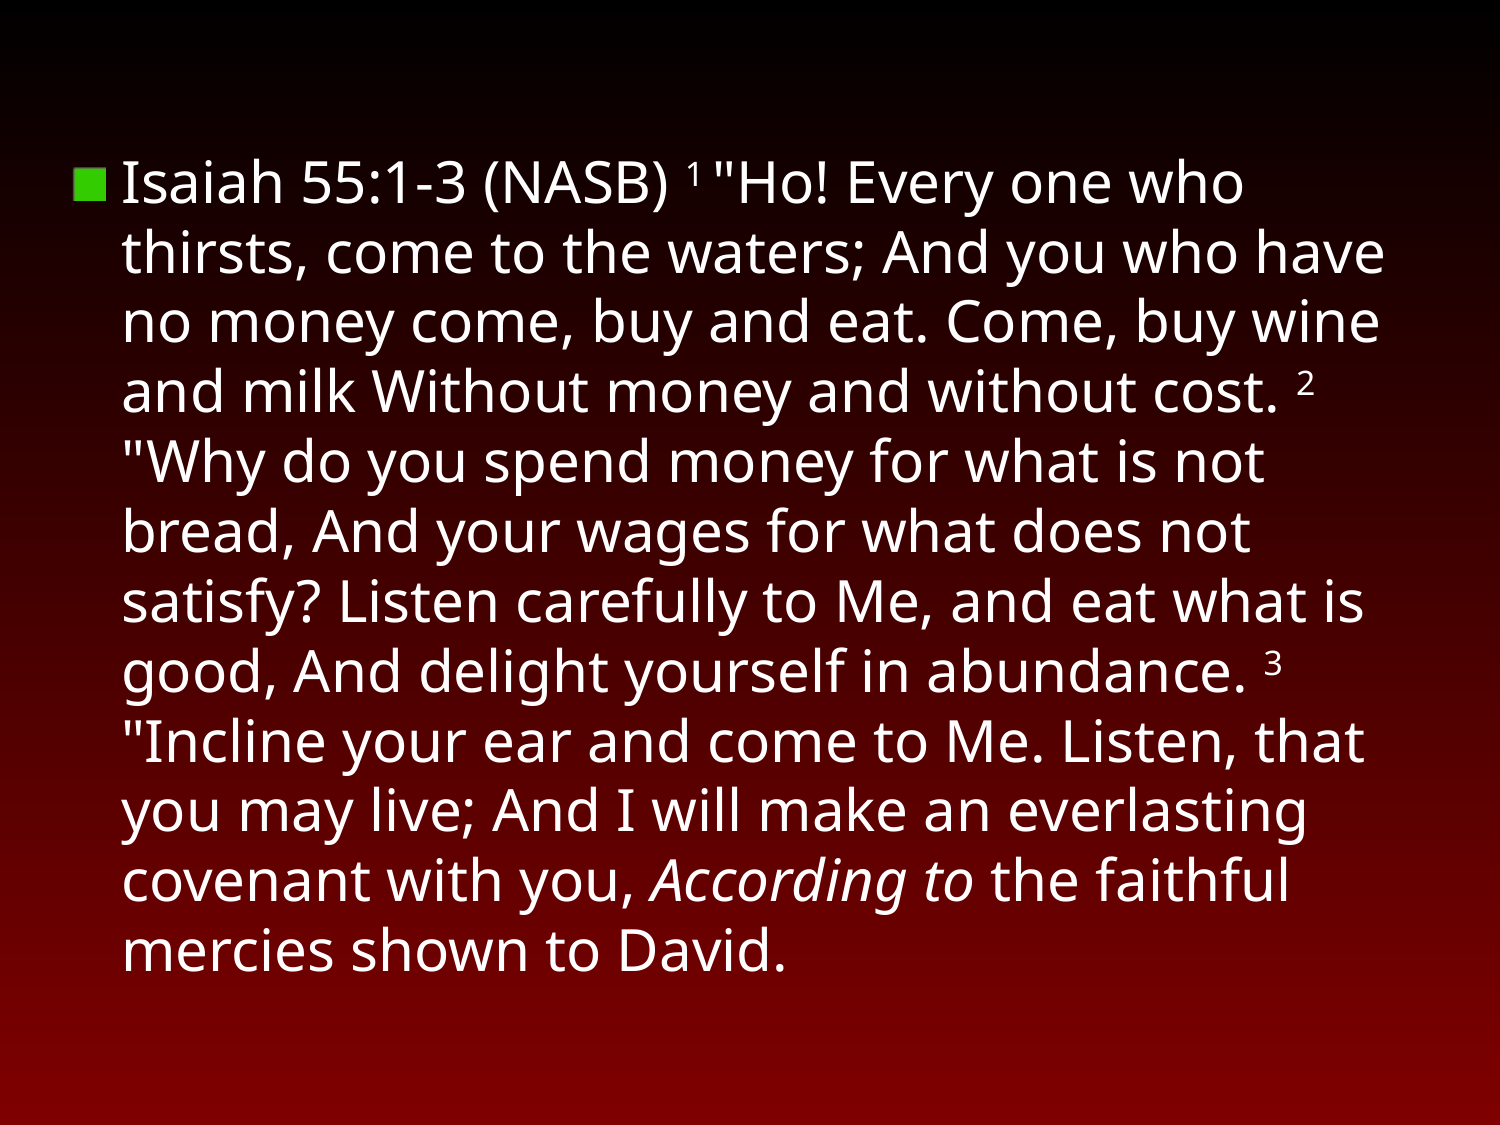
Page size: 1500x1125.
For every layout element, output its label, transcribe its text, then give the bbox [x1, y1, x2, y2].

text_box Isaiah 55:1-3 (NASB) 1 "Ho! Every one who thirsts, come to the waters; And you who have no money come, buy and eat. Come, buy wine and milk Without money and without cost. 2 "Why do you spend money for what is not bread, And your wages for what does not satisfy? Listen carefully to Me, and eat what is good, And delight yourself in abundance. 3 "Incline your ear and come to Me. Listen, that you may live; And I will make an everlasting covenant with you, According to the faithful mercies shown to David. [50, 137, 1450, 1125]
picture [65, 159, 106, 201]
